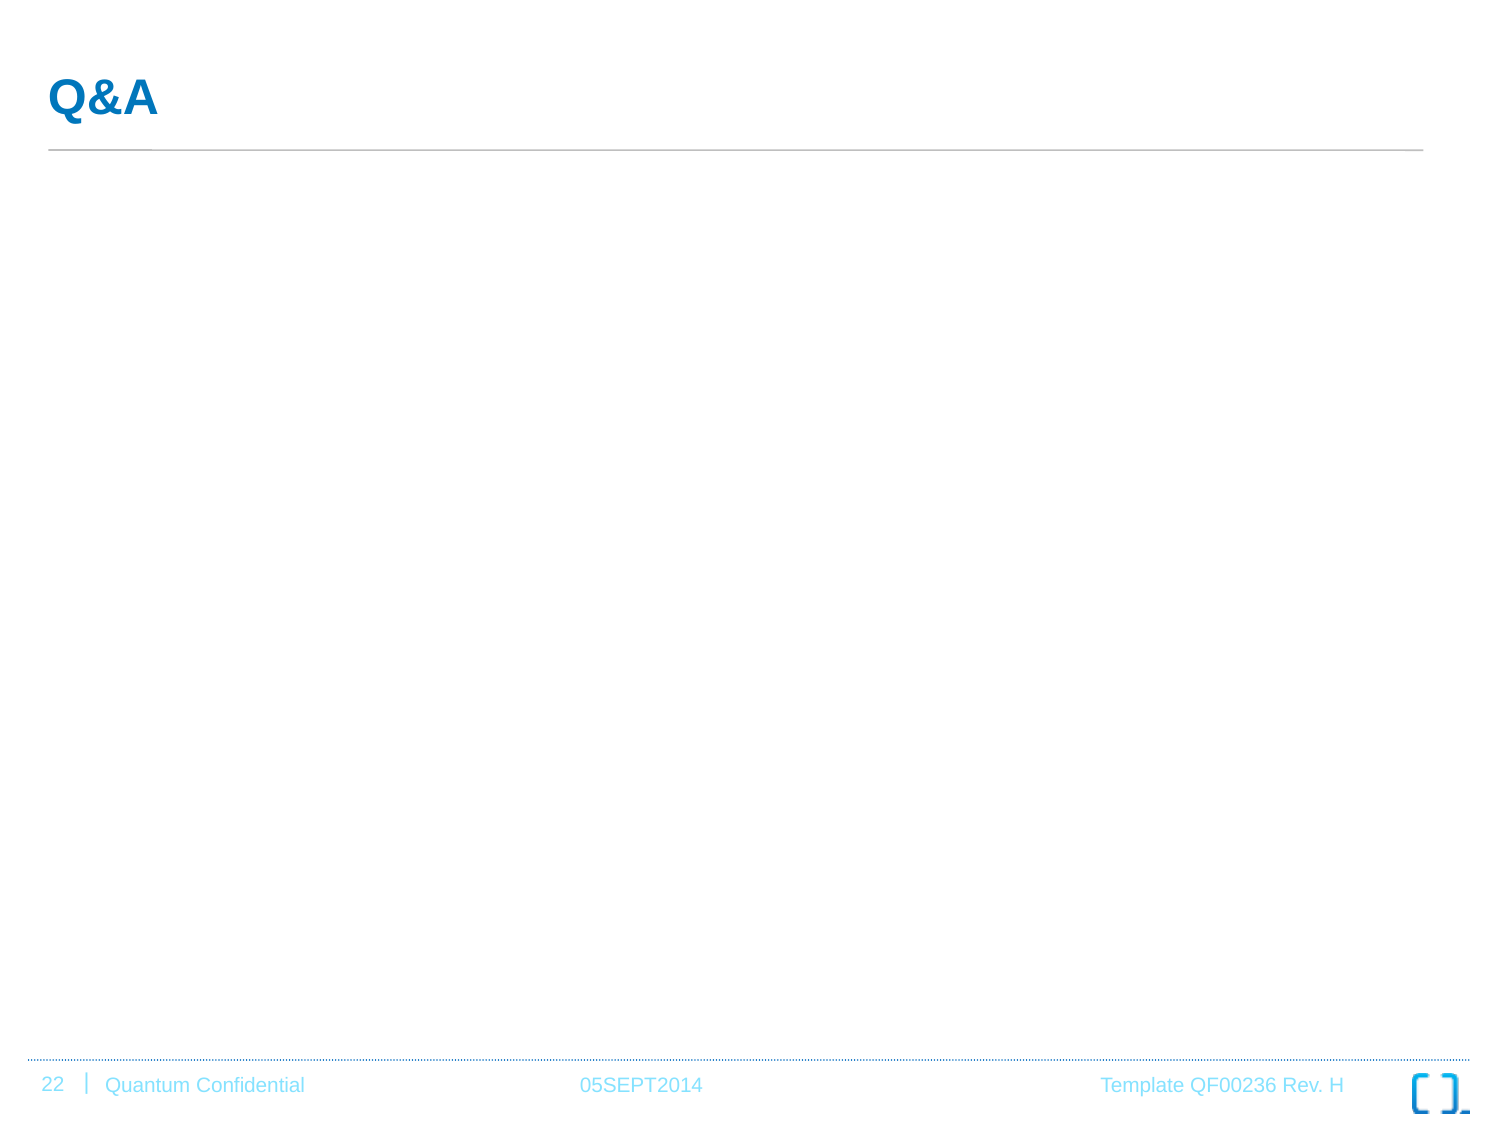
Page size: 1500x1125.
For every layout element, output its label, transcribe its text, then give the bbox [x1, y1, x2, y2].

picture [1412, 1073, 1470, 1114]
title Q&A [32, 42, 1455, 148]
